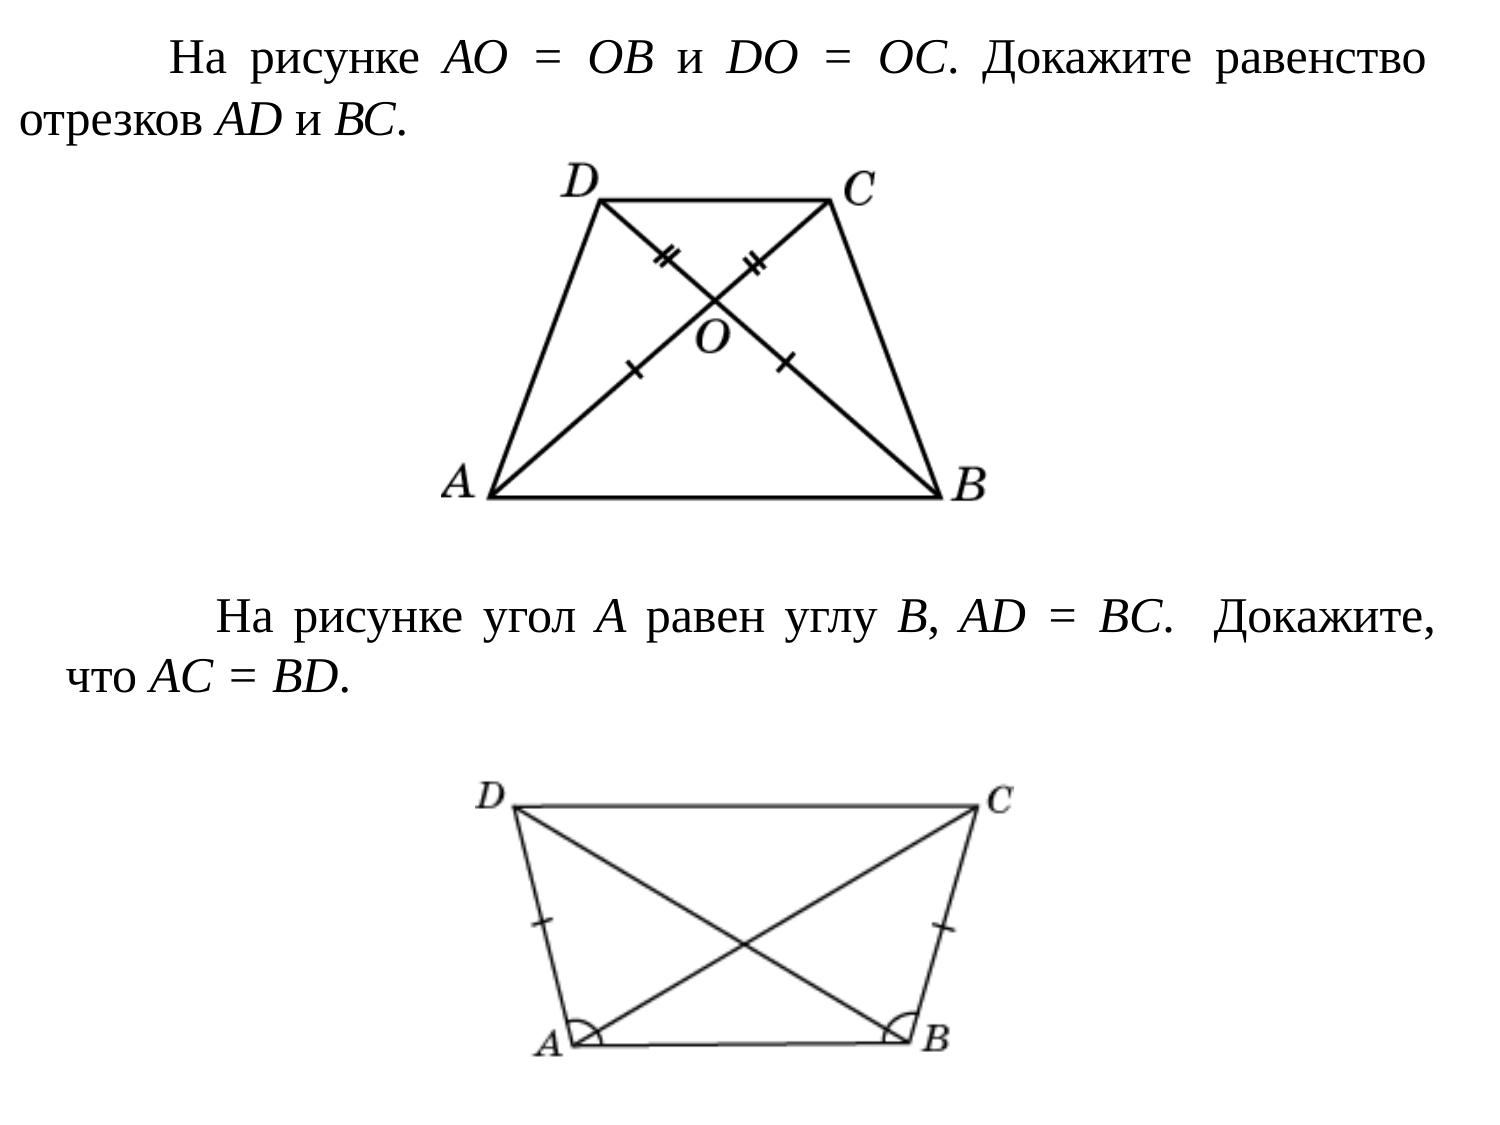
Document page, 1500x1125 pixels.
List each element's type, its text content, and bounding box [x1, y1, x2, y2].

picture [441, 152, 989, 515]
picture [475, 774, 1014, 1069]
text_box На рисунке АО = ОВ и DO = OC. Докажите равенство отрезков AD и ВС. [4, 7, 1442, 153]
text_box На рисунке угол A равен углу B, AD = BC. Докажите, что AC = BD. [50, 575, 1451, 710]
